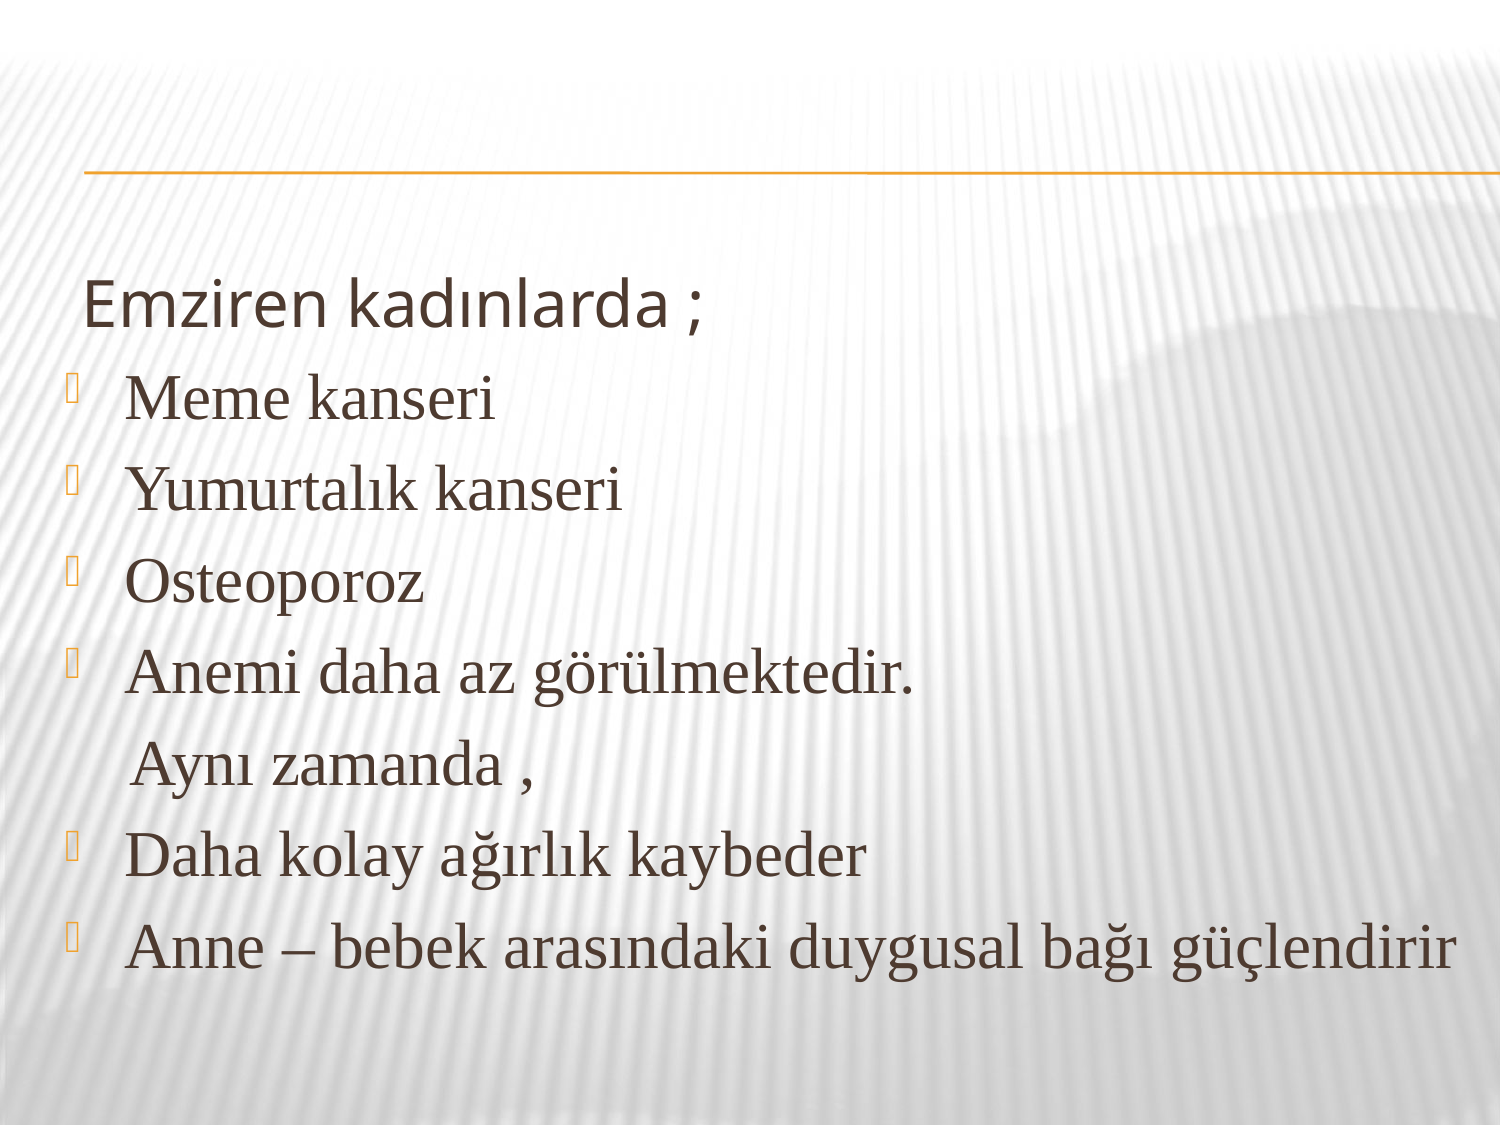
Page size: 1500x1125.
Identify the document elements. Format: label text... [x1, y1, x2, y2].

list Emziren kadınlarda ; Meme kanseri Yumurtalık kanseri Osteoporoz Anemi daha az görülmektedir. Aynı zamanda , Daha kolay ağırlık kaybeder Anne – bebek arasındaki duygusal bağı güçlendirir [50, 254, 1475, 998]
